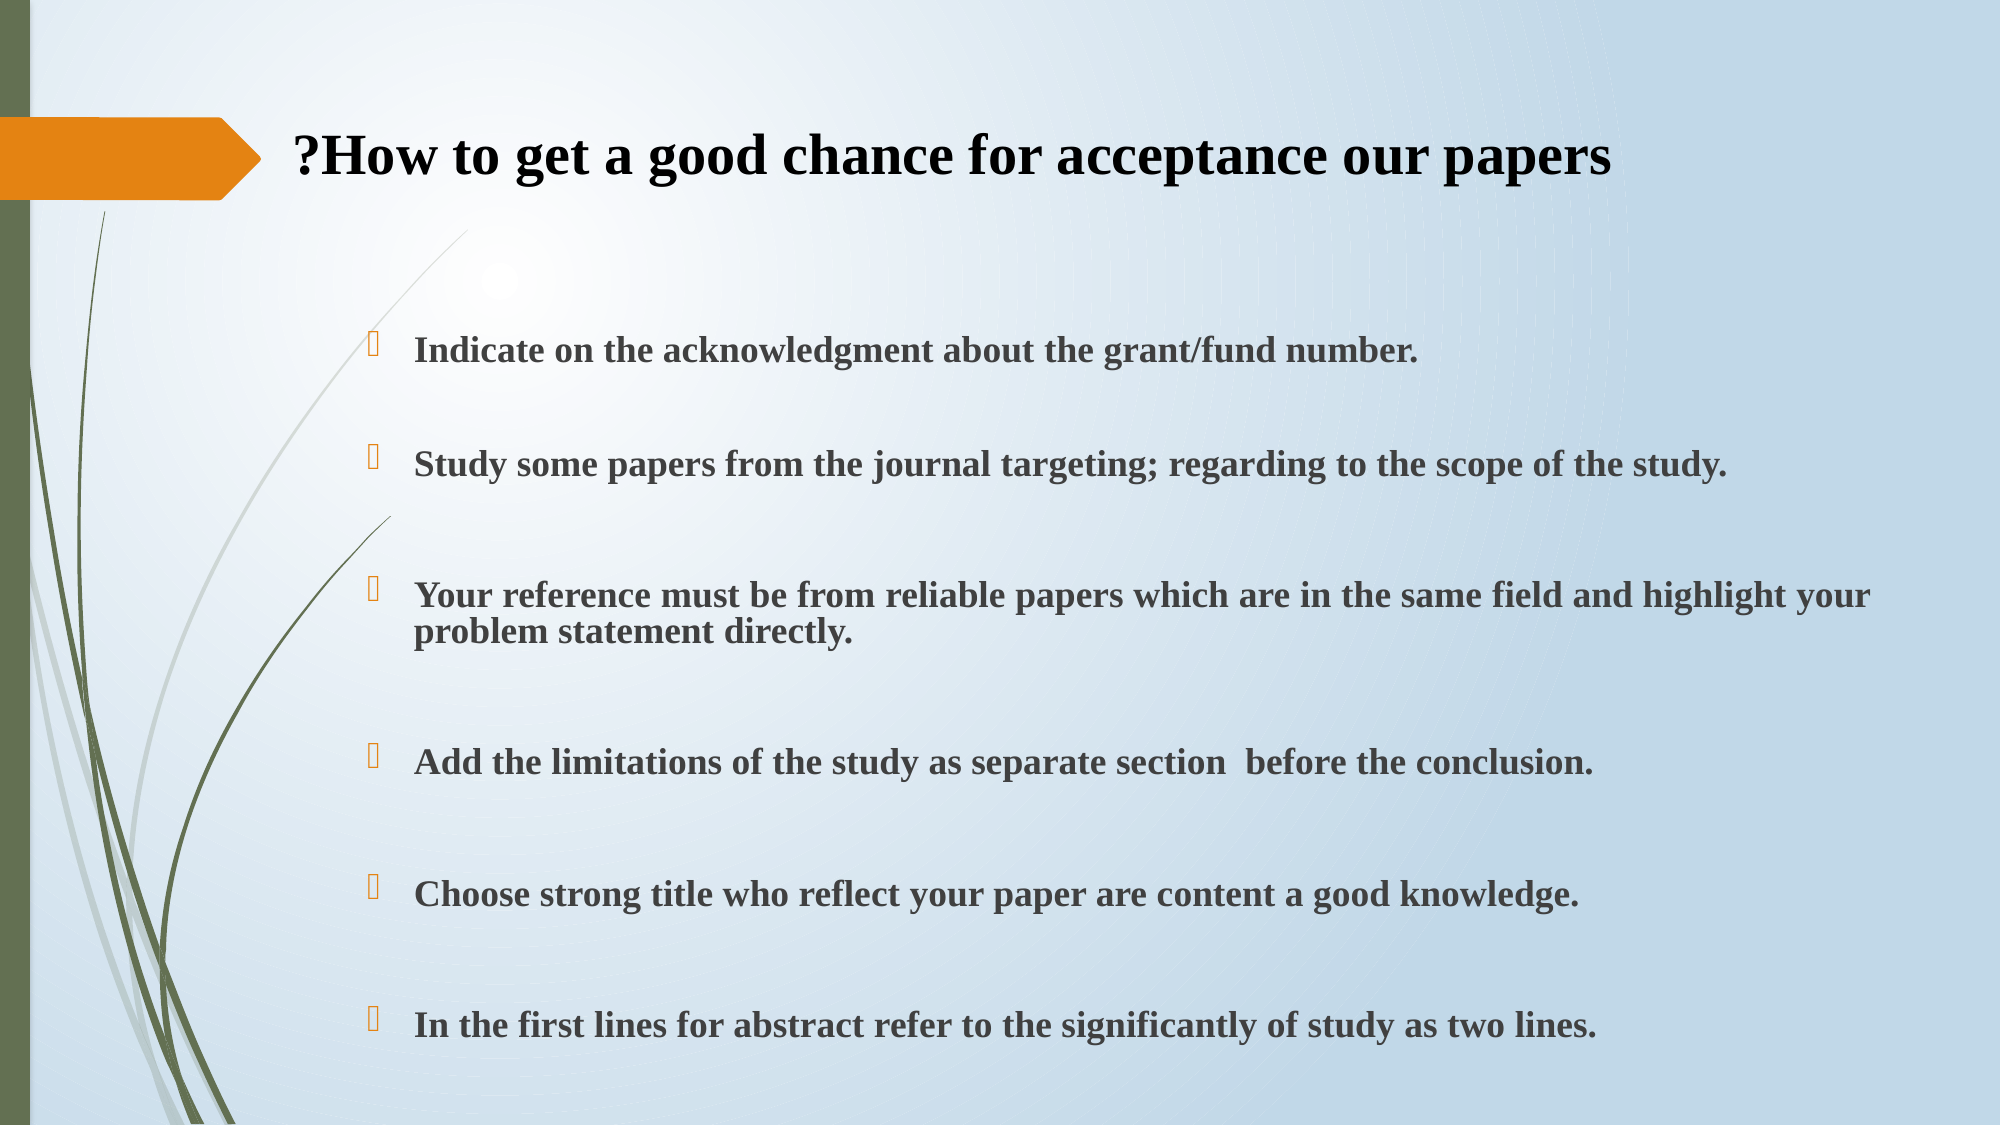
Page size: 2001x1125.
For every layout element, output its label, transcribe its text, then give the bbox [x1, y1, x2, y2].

title How to get a good chance for acceptance our papers? [277, 108, 1873, 239]
list Indicate on the acknowledgment about the grant/fund number. Study some papers from the journal targeting; regarding to the scope of the study. Your reference must be from reliable papers which are in the same field and highlight your problem statement directly. Add the limitations of the study as separate section before the conclusion. Choose strong title who reflect your paper are content a good knowledge. In the first lines for abstract refer to the significantly of study as two lines. [277, 260, 1888, 970]
